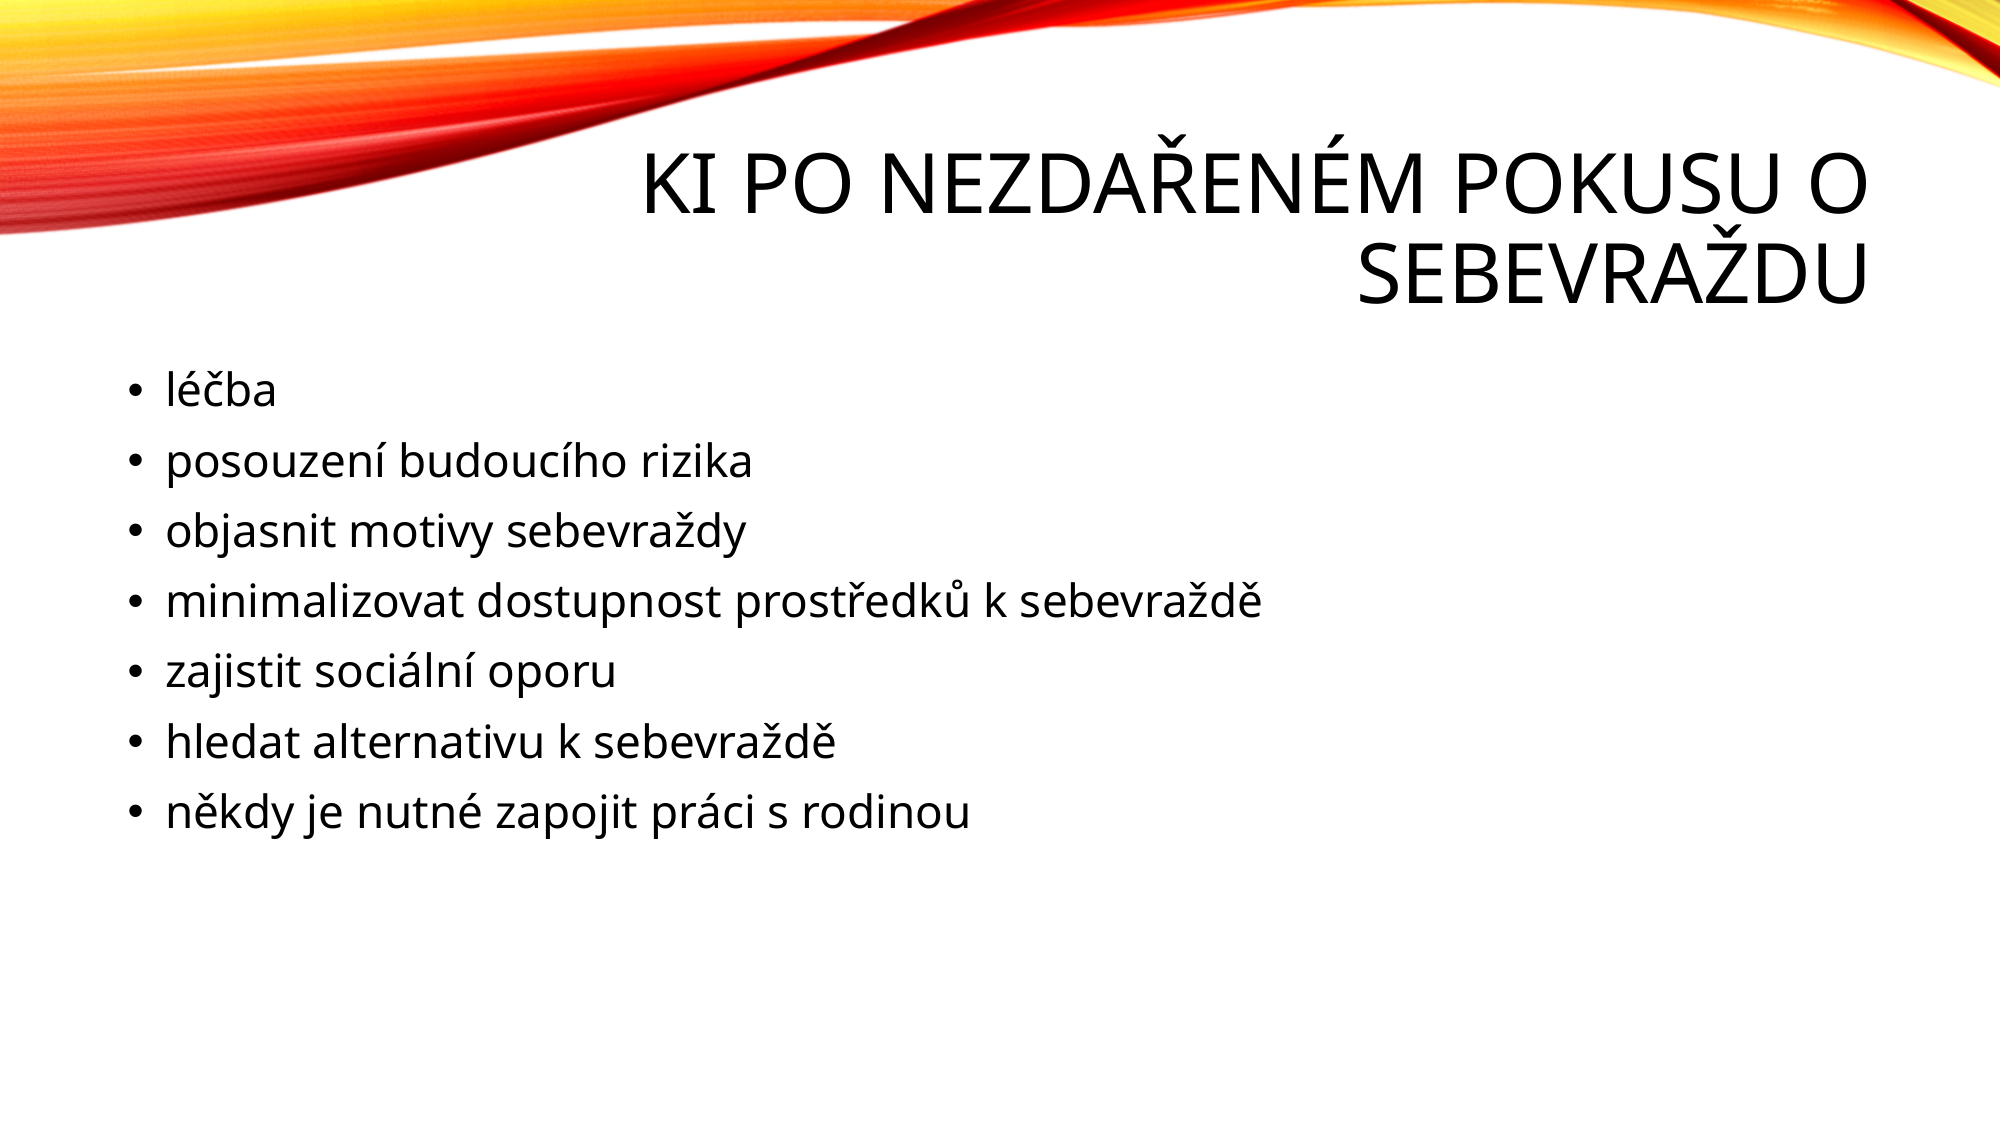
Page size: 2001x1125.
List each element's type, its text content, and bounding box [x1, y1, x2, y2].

title KI po nezdařeném pokusu o sebevraždu [474, 125, 1888, 338]
list léčba posouzení budoucího rizika objasnit motivy sebevraždy minimalizovat dostupnost prostředků k sebevraždě zajistit sociální oporu hledat alternativu k sebevraždě někdy je nutné zapojit práci s rodinou [112, 359, 1888, 1021]
picture [0, 0, 2000, 237]
